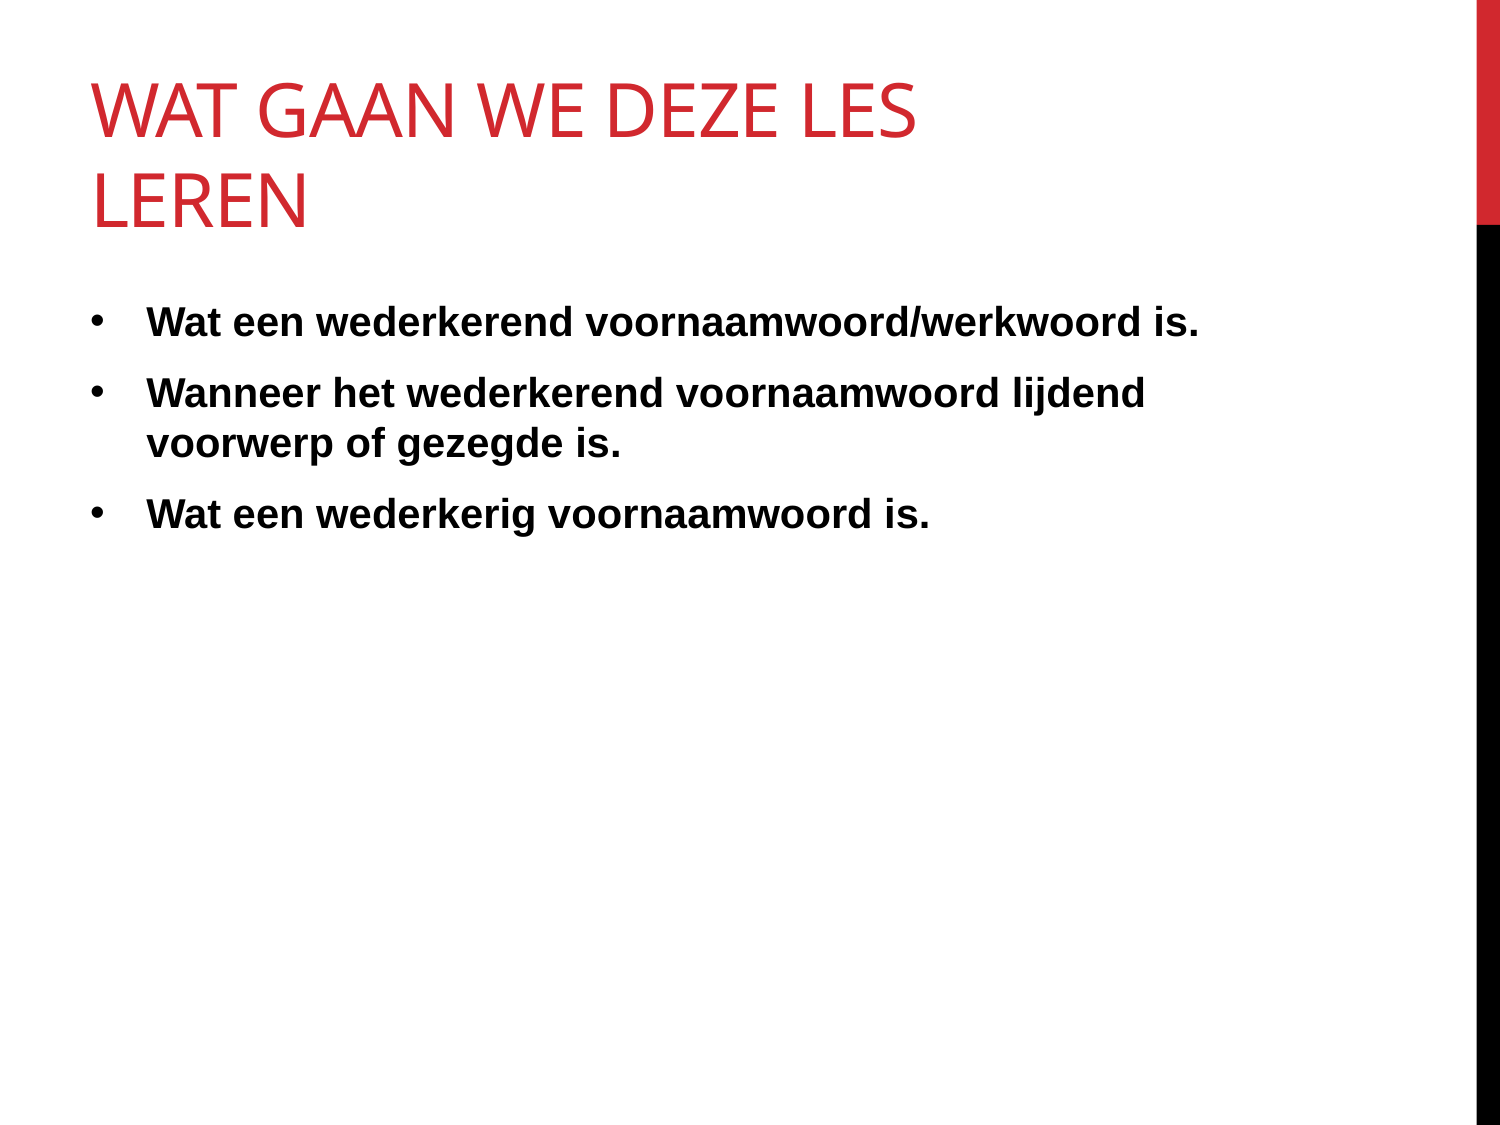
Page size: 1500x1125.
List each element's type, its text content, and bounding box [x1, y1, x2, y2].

list Wat een wederkerend voornaamwoord/werkwoord is. Wanneer het wederkerend voornaamwoord lijdend voorwerp of gezegde is. Wat een wederkerig voornaamwoord is. [75, 287, 1325, 1005]
title Wat gaan we deze les leren [75, 25, 1025, 250]
